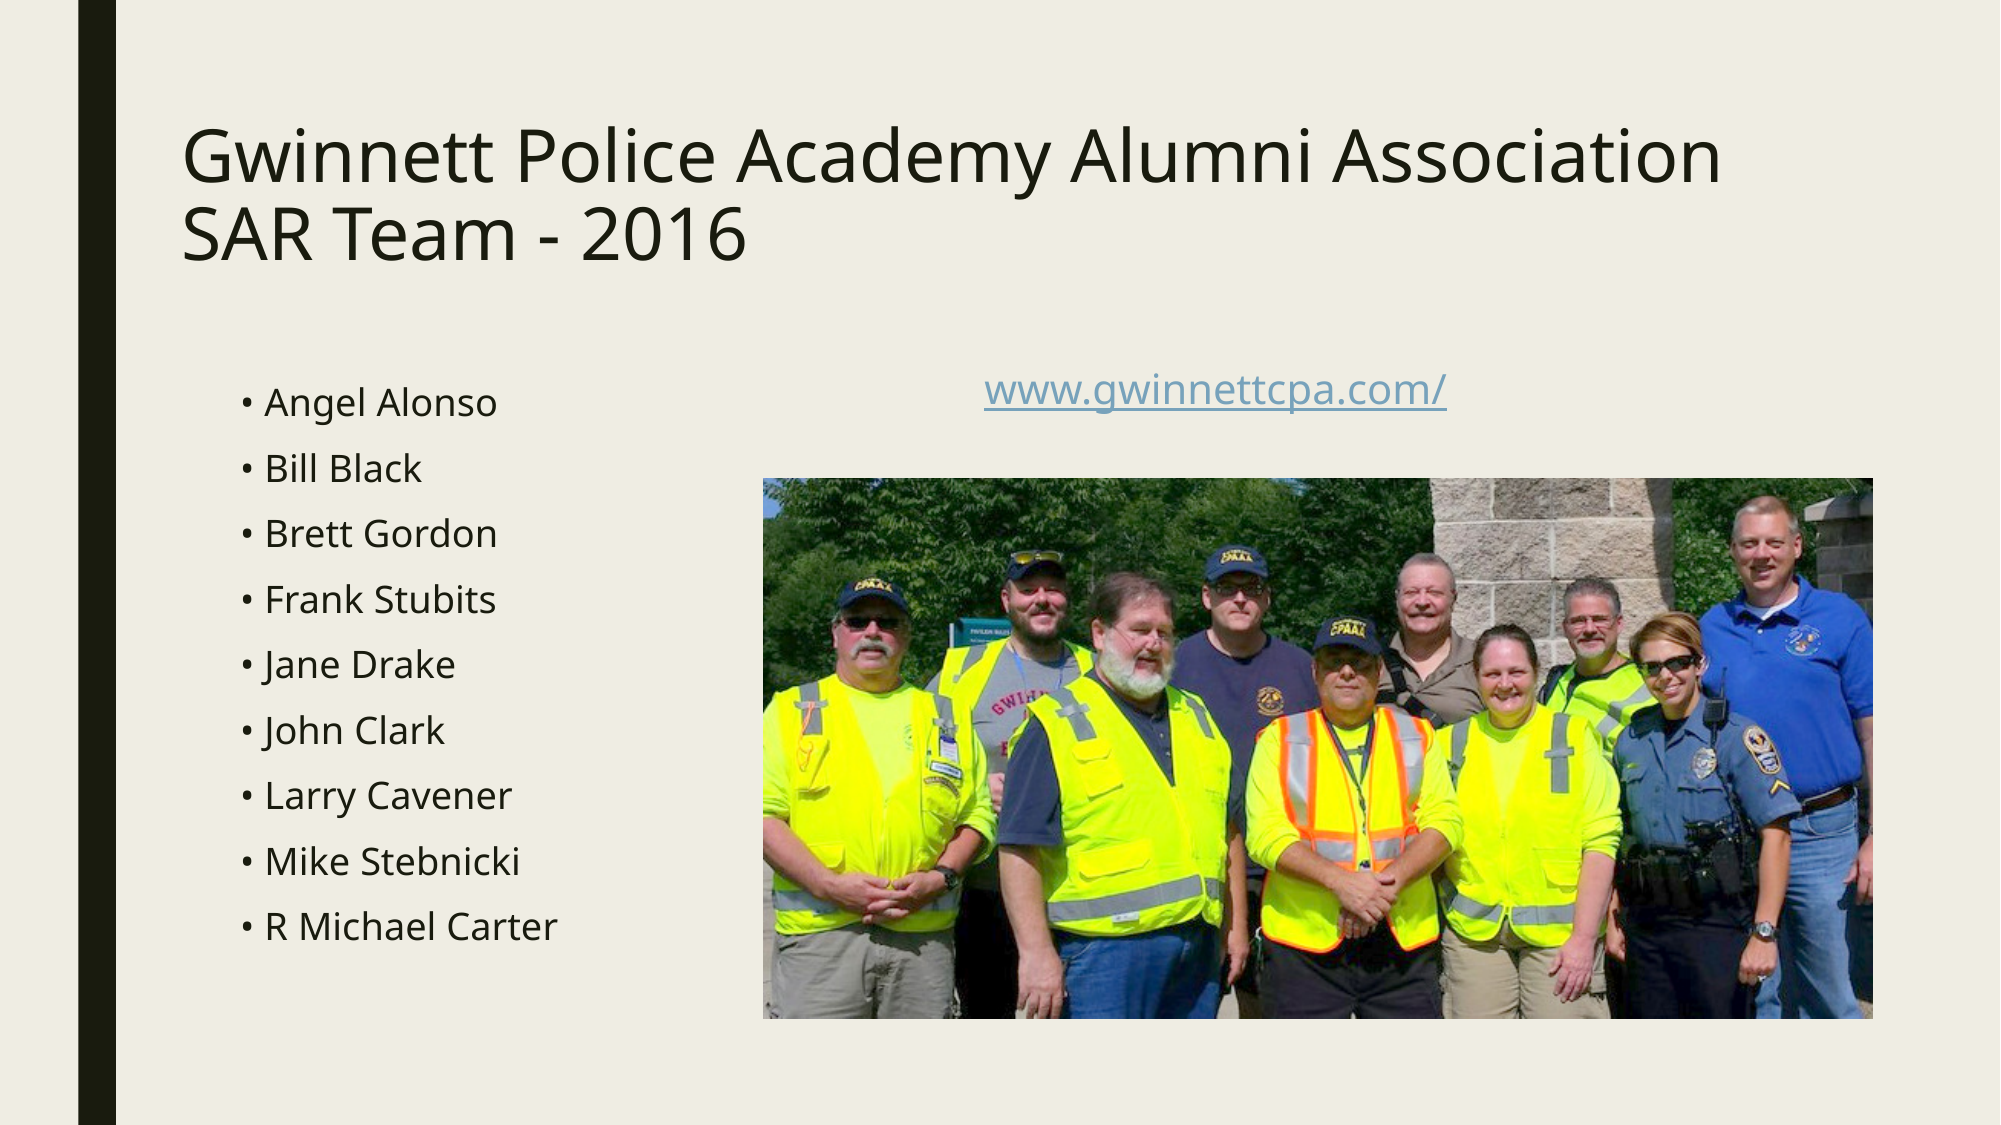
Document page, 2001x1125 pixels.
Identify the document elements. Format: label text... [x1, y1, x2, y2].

list • Angel Alonso • Bill Black • Brett Gordon • Frank Stubits • Jane Drake • John Clark • Larry Cavener • Mike Stebnicki • R Michael Carter [225, 375, 1800, 963]
title Gwinnett Police Academy Alumni Association SAR Team - 2016 [166, 112, 1873, 337]
picture [763, 478, 1873, 1019]
text_box www.gwinnettcpa.com/ [969, 355, 1663, 428]
